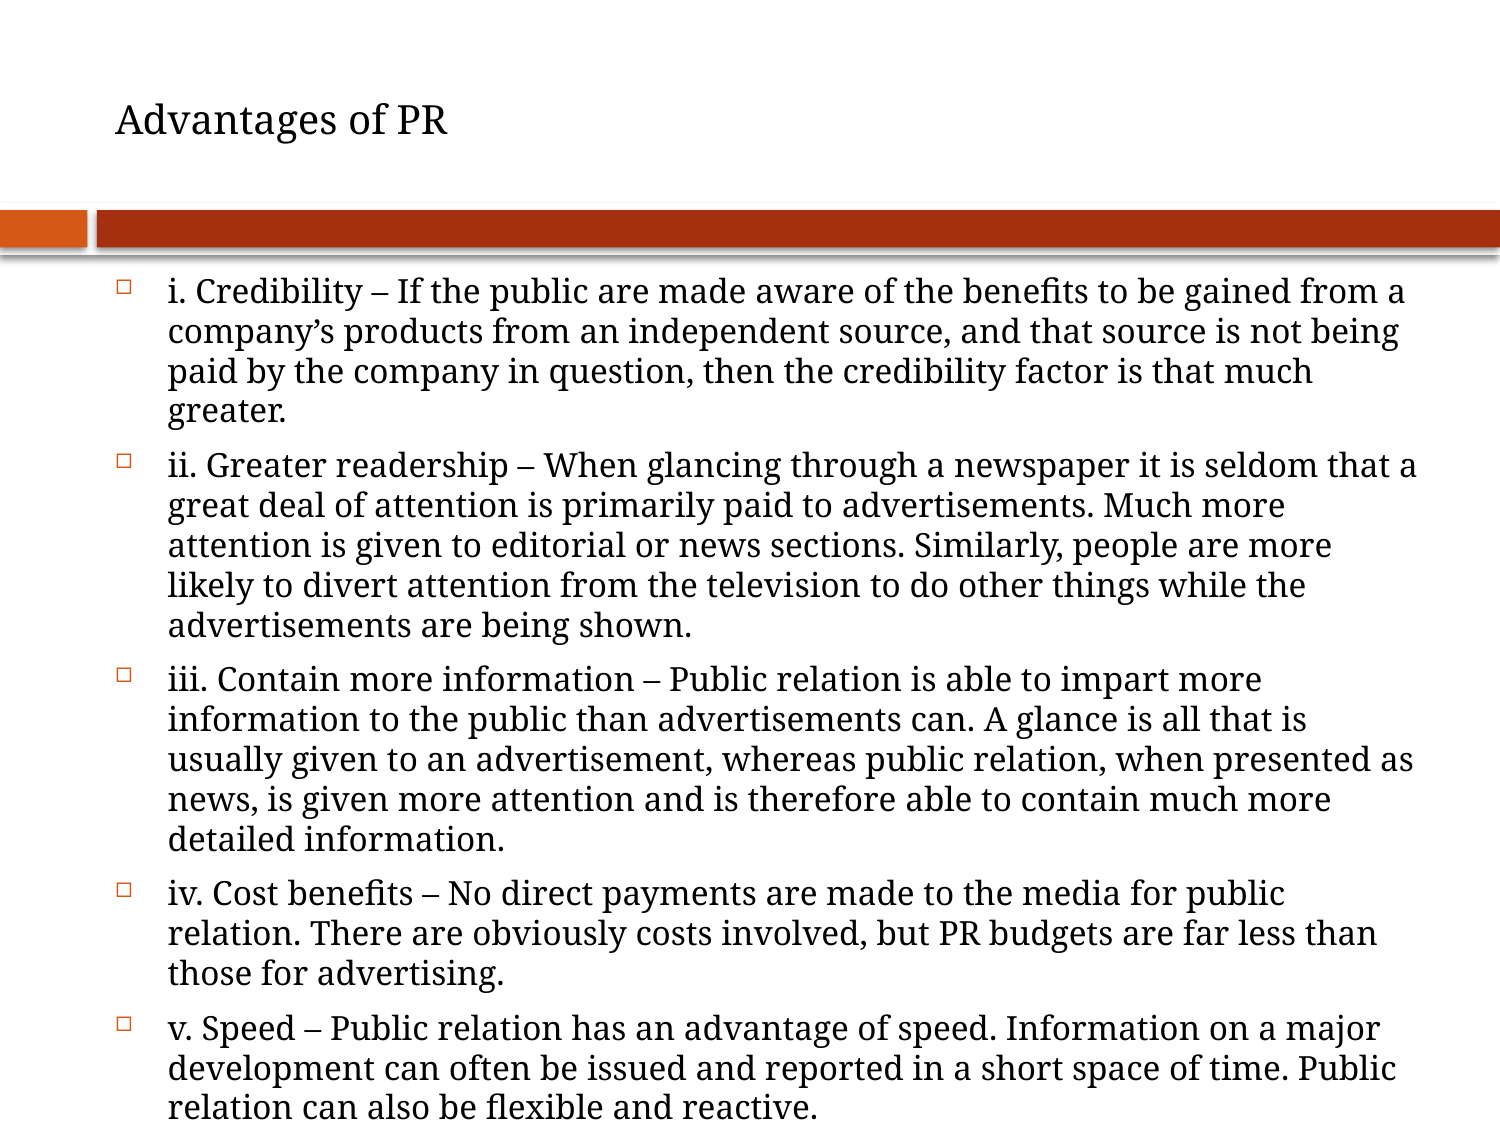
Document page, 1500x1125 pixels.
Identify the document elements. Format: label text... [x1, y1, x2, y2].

list i. Credibility – If the public are made aware of the benefits to be gained from a company’s products from an independent source, and that source is not being paid by the com­pany in question, then the credibility factor is that much greater. ii. Greater readership – When glancing through a newspaper it is seldom that a great deal of attention is primarily paid to advertisements. Much more attention is given to editorial or news sections. Similarly, people are more likely to divert attention from the televi­sion to do other things while the advertisements are being shown. iii. Contain more information – Public relation is able to impart more information to the public than advertisements can. A glance is all that is usually given to an advertisement, whereas public relation, when presented as news, is given more attention and is therefore able to contain much more detailed information. iv. Cost benefits – No direct payments are made to the media for public relation. There are obvi­ously costs involved, but PR budgets are far less than those for advertising. v. Speed – Public relation has an advantage of speed. Information on a major development can often be issued and reported in a short space of time. Public relation can also be flexible and reactive. [100, 262, 1438, 1047]
title Advantages of PR [100, 37, 1438, 200]
